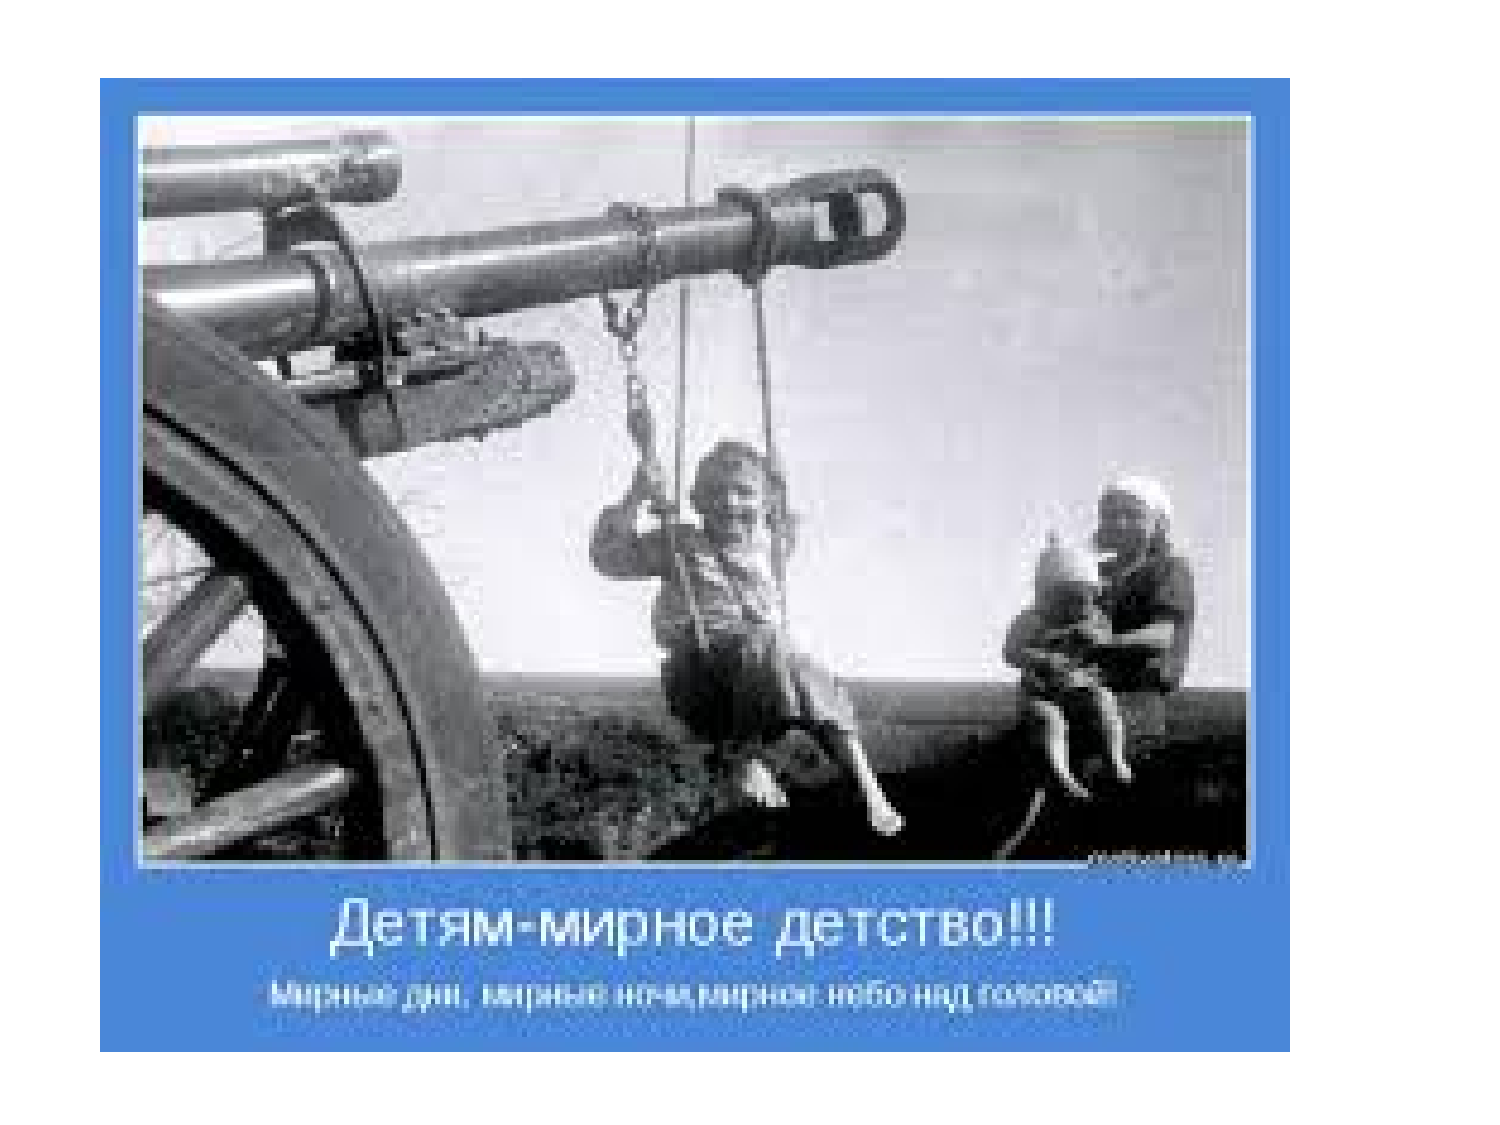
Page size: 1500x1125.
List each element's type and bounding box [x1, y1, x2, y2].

list [100, 77, 1290, 1052]
